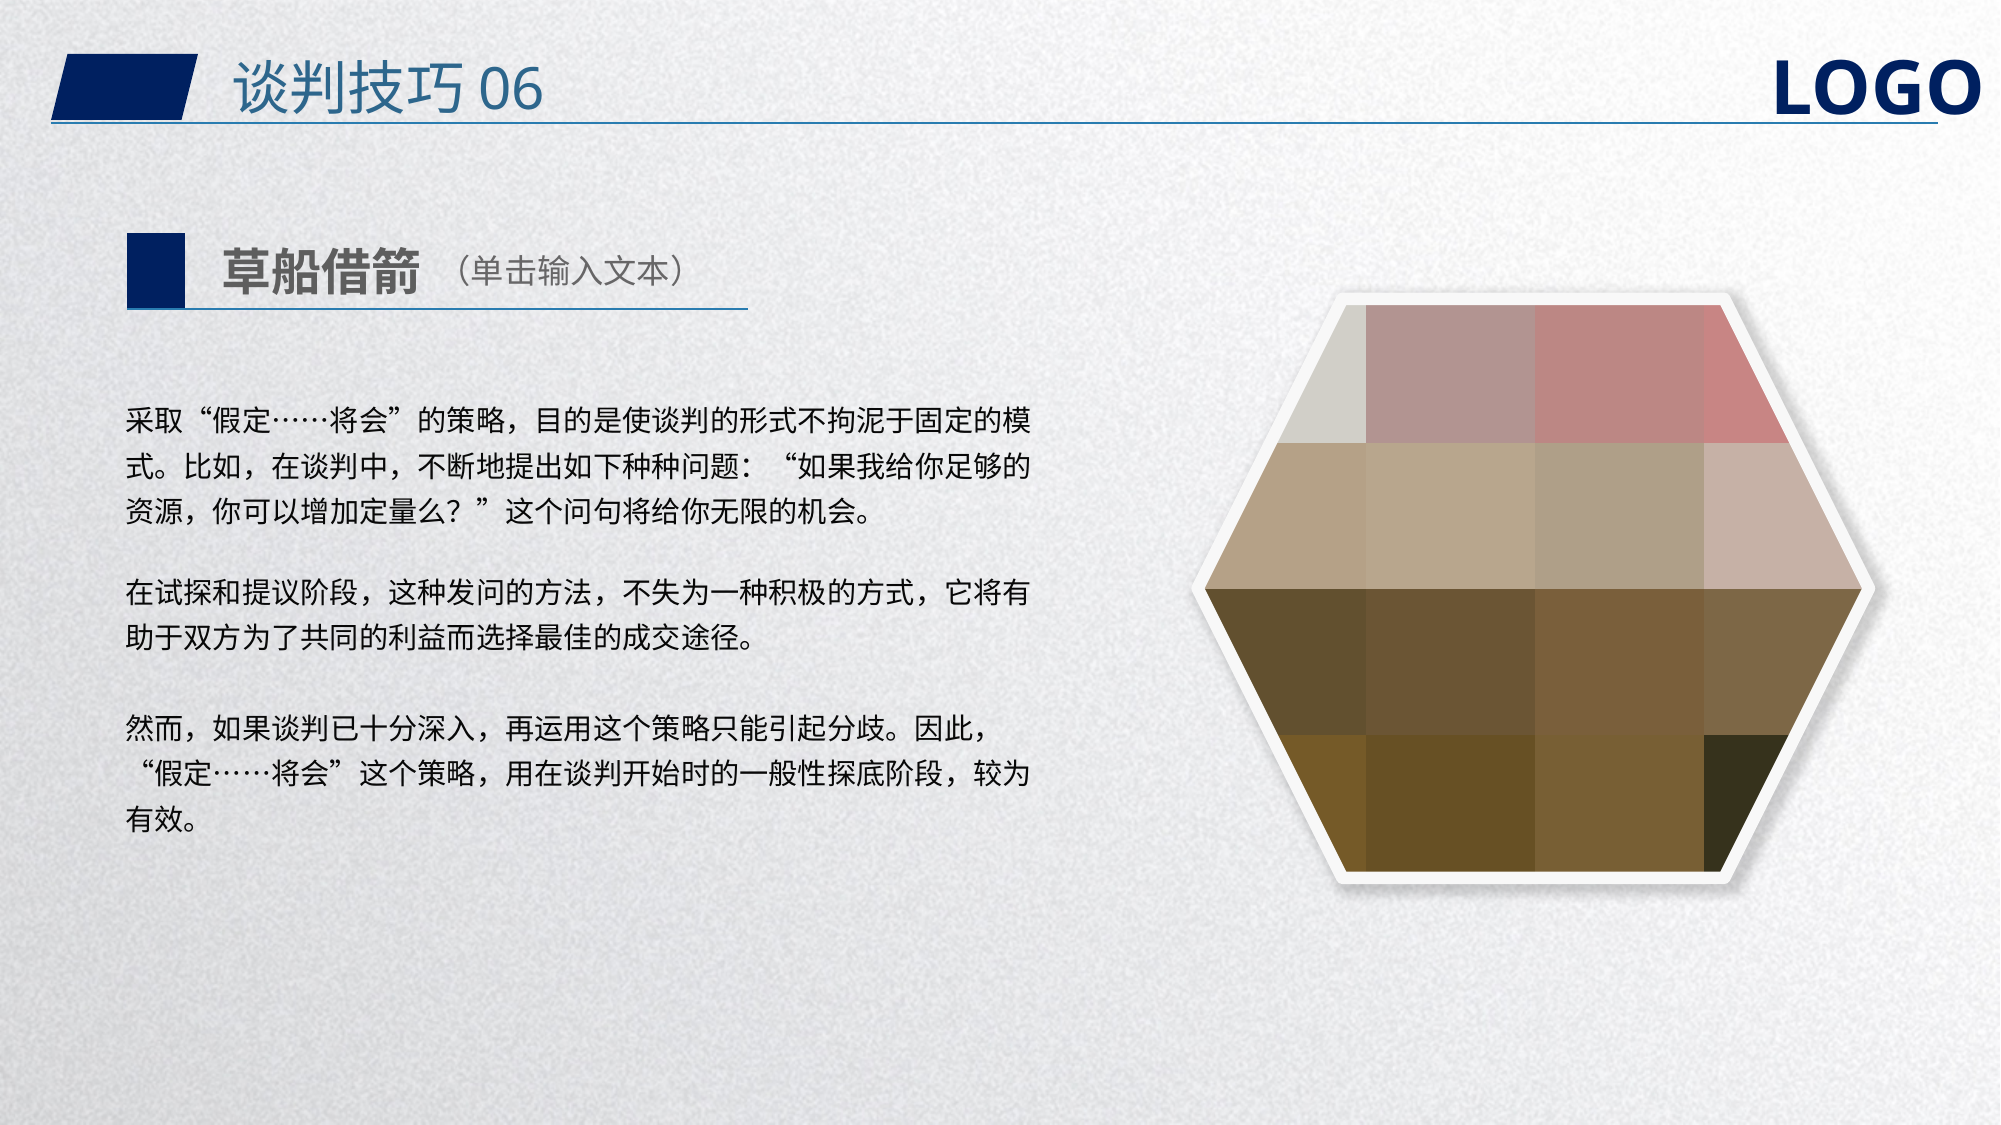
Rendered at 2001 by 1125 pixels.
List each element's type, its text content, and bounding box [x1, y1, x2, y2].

text_box 采取“假定……将会”的策略，目的是使谈判的形式不拘泥于固定的模式。比如，在谈判中，不断地提出如下种种问题：“如果我给你足够的资源，你可以增加定量么？”这个问句将给你无限的机会。 在试探和提议阶段，这种发问的方法，不失为一种积极的方式，它将有助于双方为了共同的利益而选择最佳的成交途径。 然而，如果谈判已十分深入，再运用这个策略只能引起分歧。因此，“假定……将会”这个策略，用在谈判开始时的一般性探底阶段，较为有效。 [110, 384, 1068, 844]
text_box 谈判技巧06 [216, 43, 560, 129]
picture [0, 0, 2000, 1125]
text_box [1195, 296, 1871, 880]
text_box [126, 232, 749, 310]
